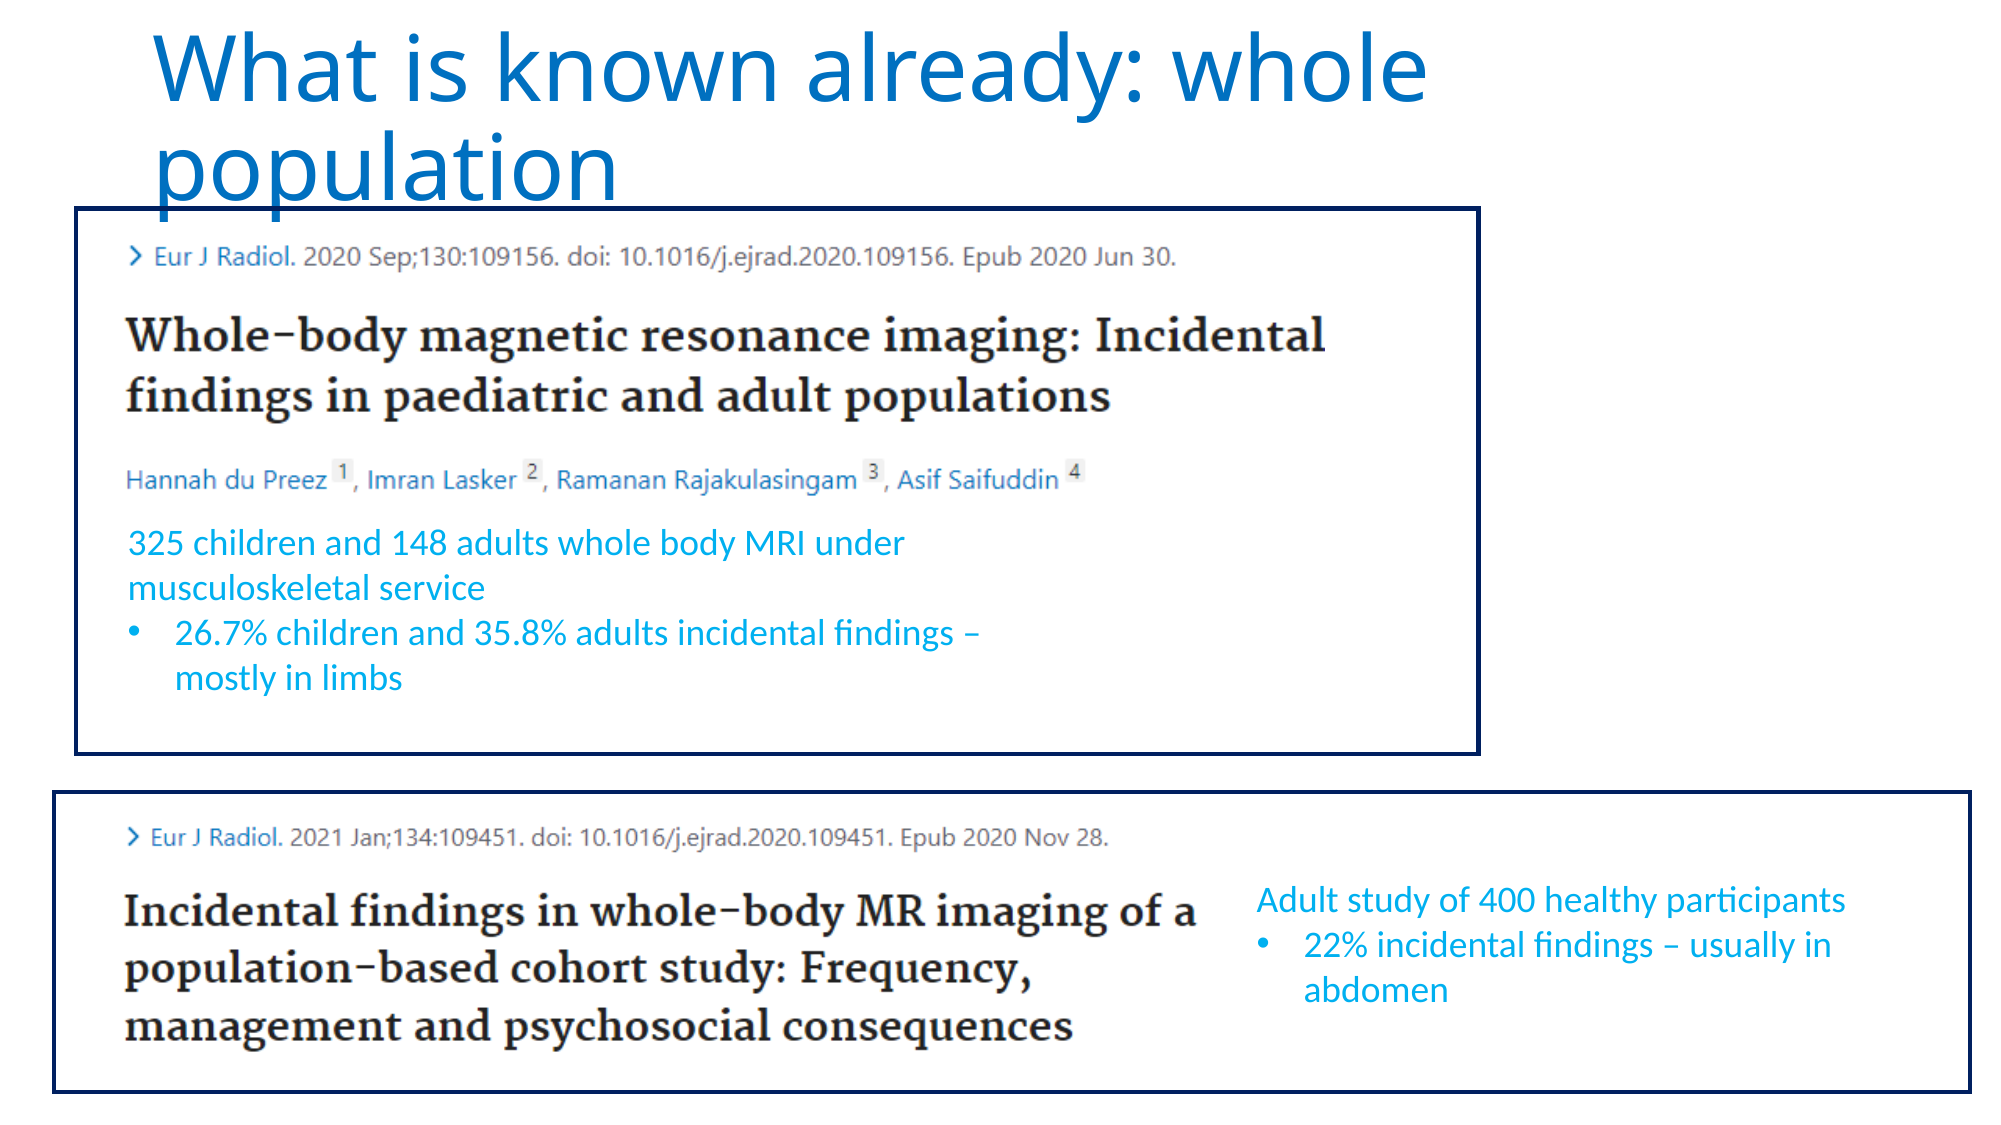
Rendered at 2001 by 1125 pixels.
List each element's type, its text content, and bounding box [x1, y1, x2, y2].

text_box [53, 791, 1971, 1093]
picture [76, 810, 1220, 1066]
title What is known already: whole population [137, 12, 1863, 230]
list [76, 229, 1325, 511]
text_box [75, 207, 1480, 755]
